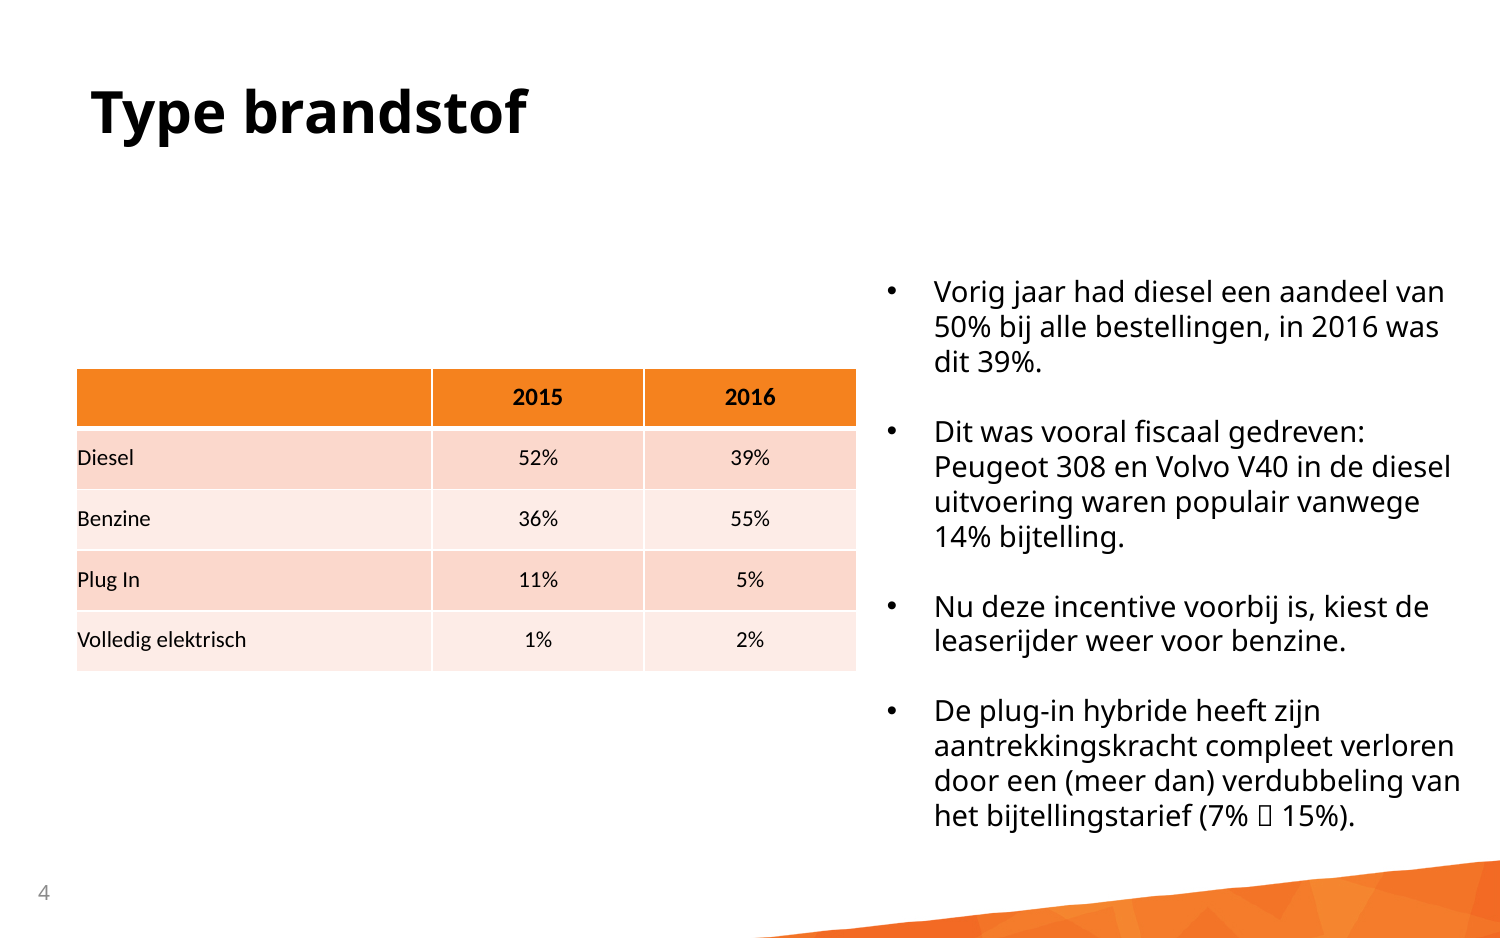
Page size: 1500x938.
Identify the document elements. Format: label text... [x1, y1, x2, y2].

table_cell Diesel [77, 431, 431, 489]
table_cell 5% [645, 551, 856, 610]
table_cell 1% [433, 612, 643, 671]
table_header 2015 [433, 369, 643, 426]
table_header 2016 [645, 369, 856, 426]
slide_number 4 [0, 868, 65, 919]
text_box Vorig jaar had diesel een aandeel van 50% bij alle bestellingen, in 2016 was dit 39%. Dit was vooral fiscaal gedreven: Peugeot 308 en Volvo V40 in de diesel uitvoering waren populair vanwege 14% bijtelling. Nu deze incentive voorbij is, kiest de leaserijder weer voor benzine. De plug-in hybride heeft zijn aantrekkingskracht compleet verloren door een (meer dan) verdubbeling van het bijtellingstarief (7%  15%). [872, 265, 1485, 875]
title Type brandstof [74, 67, 1426, 154]
table_cell Plug In [77, 551, 431, 610]
table_header [77, 369, 431, 426]
table_cell 55% [645, 490, 856, 549]
table_cell 39% [645, 431, 856, 489]
table_cell 36% [433, 490, 643, 549]
table_cell 52% [433, 431, 643, 489]
table_cell 2% [645, 612, 856, 671]
table_cell Volledig elektrisch [77, 612, 431, 671]
table_cell Benzine [77, 490, 431, 549]
picture [0, 0, 1500, 938]
table_cell 11% [433, 551, 643, 610]
